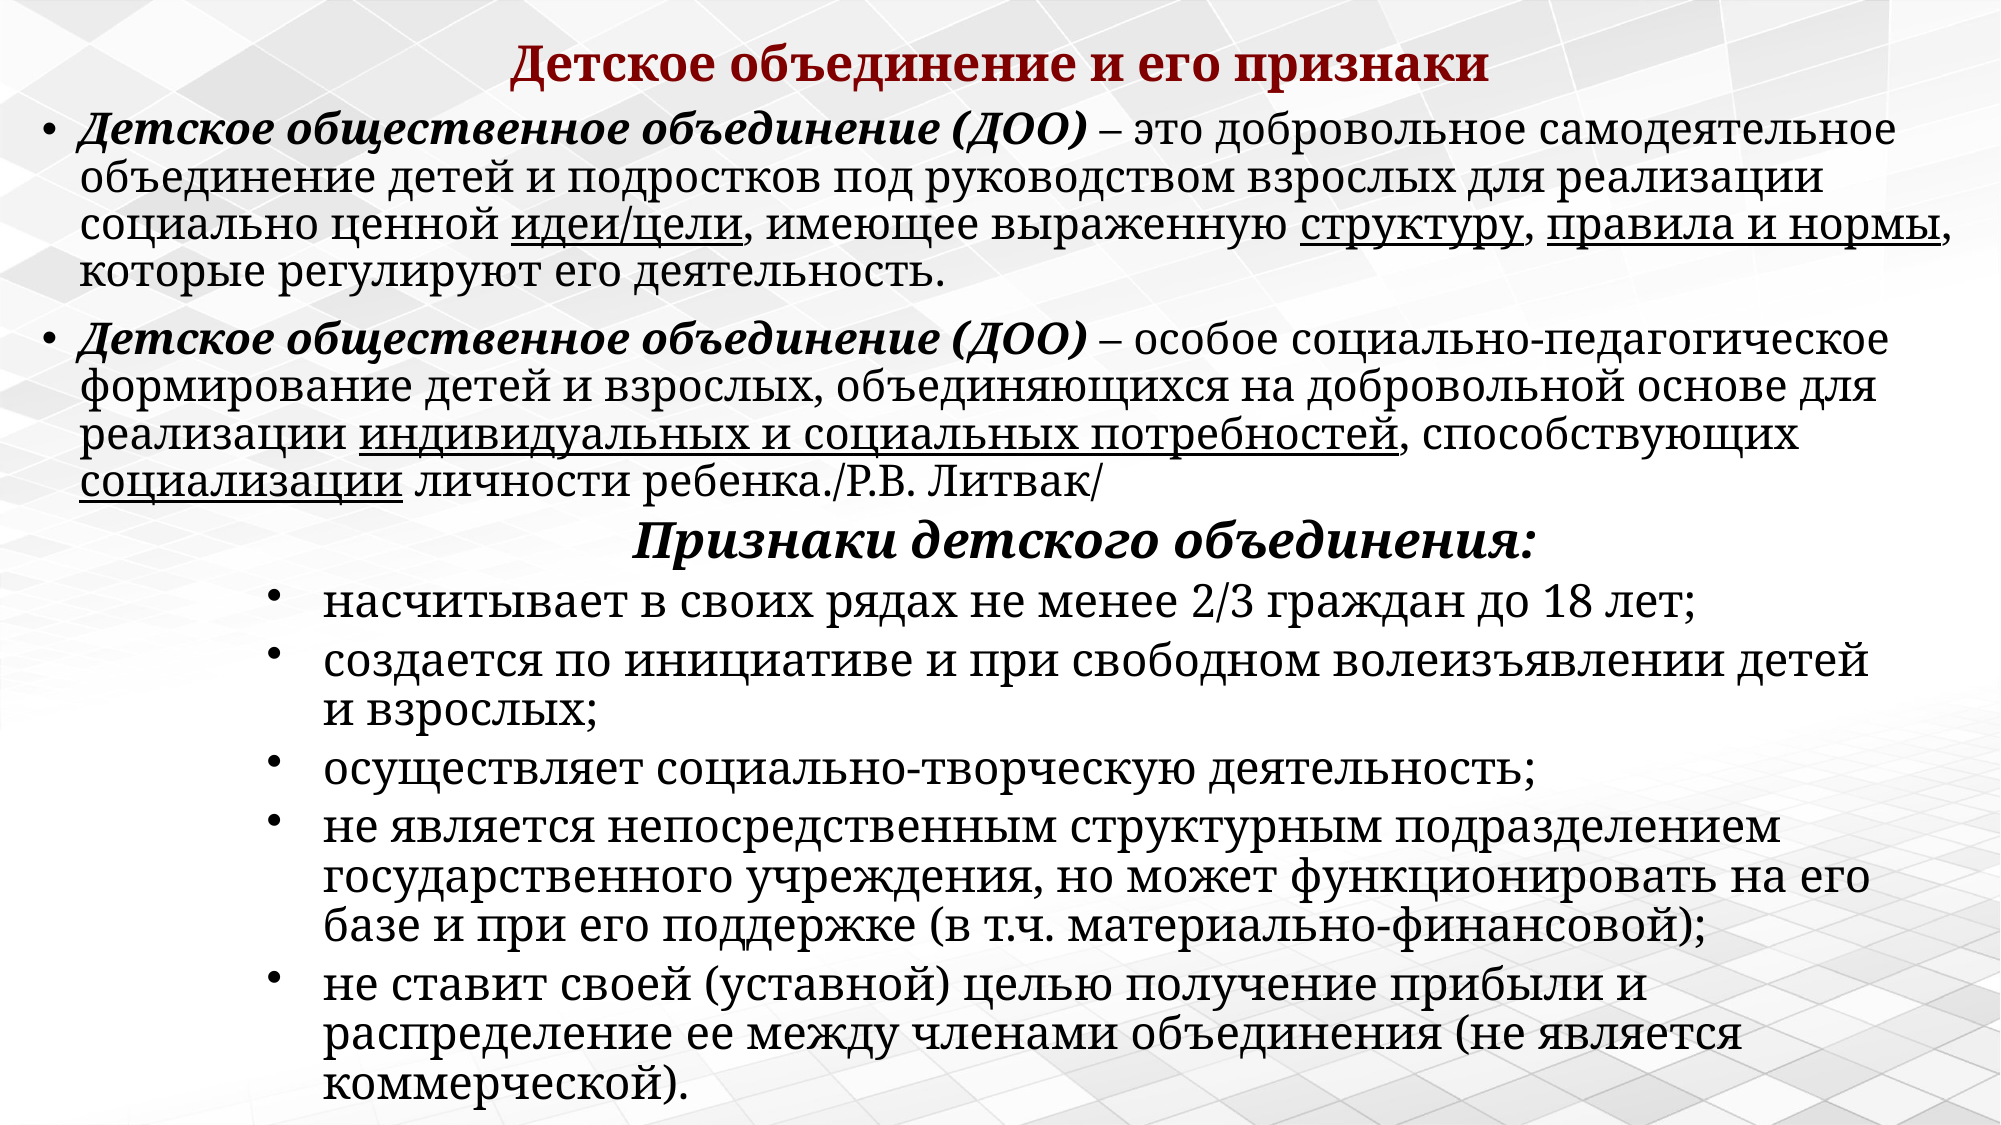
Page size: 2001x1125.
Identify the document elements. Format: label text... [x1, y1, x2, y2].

list Детское общественное объединение (ДОО) – это добровольное самодеятельное объединение детей и подростков под руководством взрослых для реализации социально ценной идеи/цели, имеющее выраженную структуру, правила и нормы, которые регулируют его деятельность. Детское общественное объединение (ДОО) – особое социально-педагогическое формирование детей и взрослых, объединяющихся на добровольной основе для реализации индивидуальных и социальных потребностей, способствующих социализации личности ребенка./Р.В. Литвак/ [26, 99, 1968, 501]
title Детское объединение и его признаки [324, 31, 1675, 99]
text_box Признаки детского объединения: насчитывает в своих рядах не менее 2/3 граждан до 18 лет; создается по инициативе и при свободном волеизъявлении детей и взрослых; осуществляет социально-творческую деятельность; не является непосредственным структурным подразделением государственного учреждения, но может функционировать на его базе и при его поддержке (в т.ч. материально-финансовой); не ставит своей (уставной) целью получение прибыли и распределение ее между членами объединения (не является коммерческой). [251, 507, 1922, 1090]
picture [0, 0, 2001, 1125]
